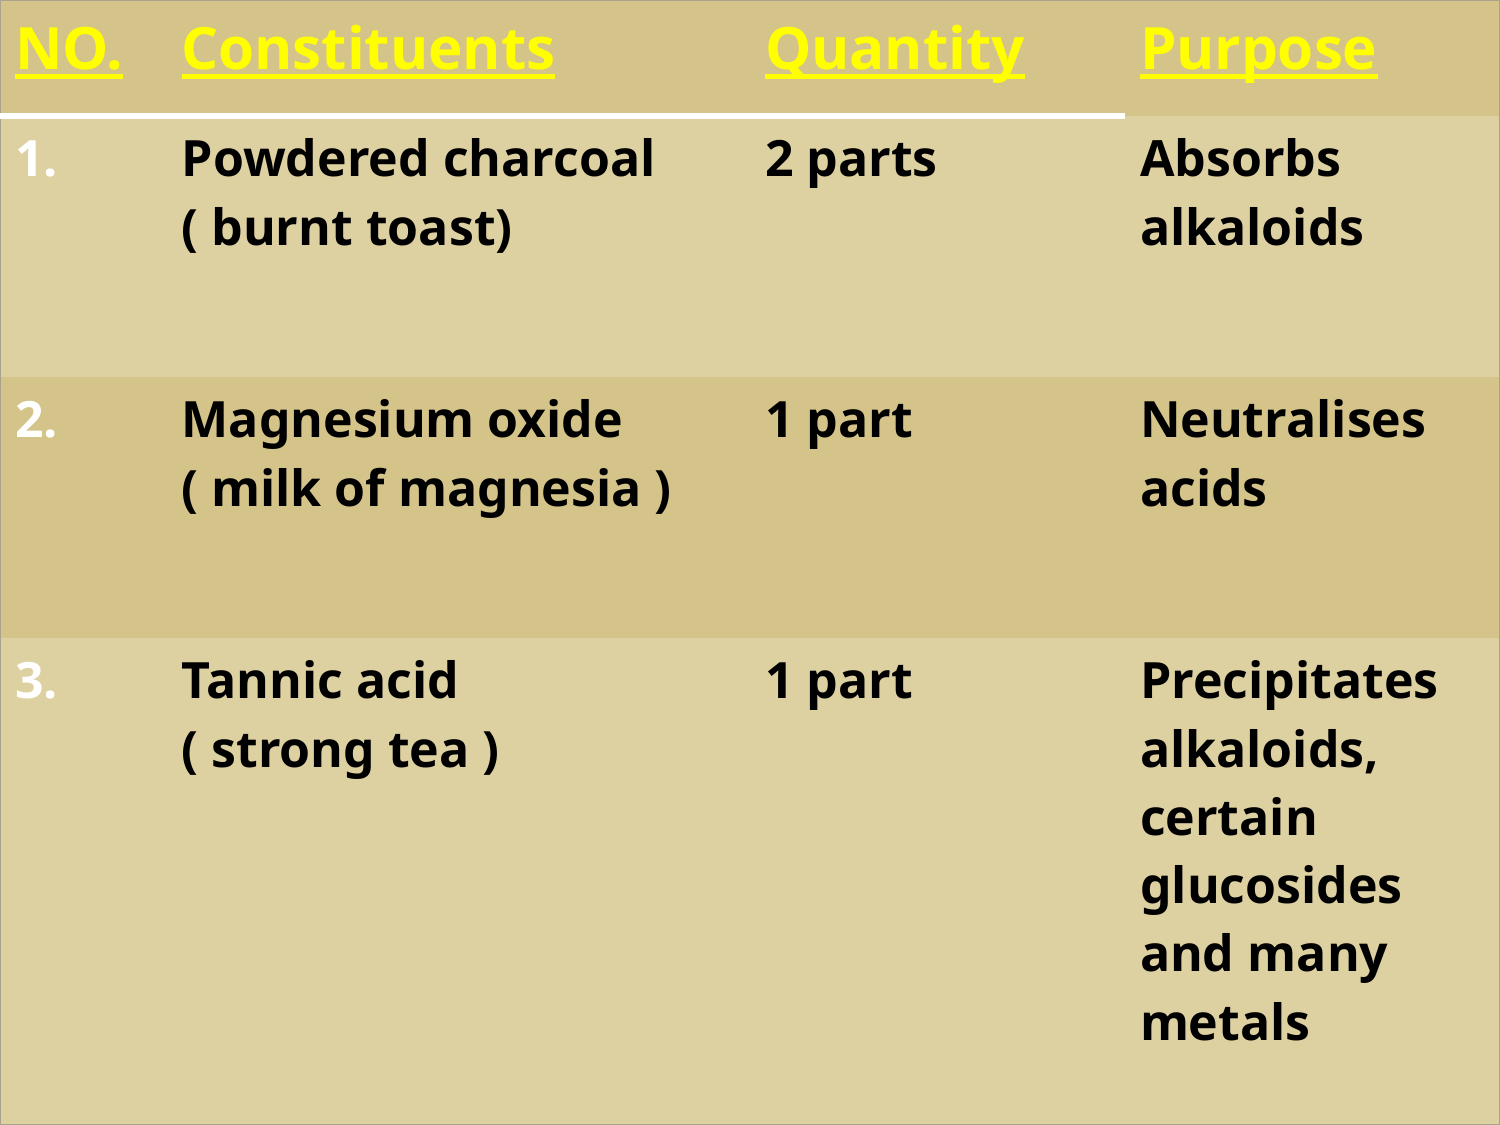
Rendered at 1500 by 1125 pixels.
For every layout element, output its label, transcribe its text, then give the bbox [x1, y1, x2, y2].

table_cell 1. [1, 119, 167, 377]
table_header NO. [1, 1, 167, 113]
table_cell 3. [1, 638, 167, 1124]
table_header Quantity [750, 1, 1125, 113]
table_cell 1 part [750, 638, 1125, 1124]
table_cell Absorbs alkaloids [1125, 116, 1499, 377]
table_cell Tannic acid ( strong tea ) [167, 638, 750, 1124]
table_cell 2 parts [750, 119, 1125, 377]
table_cell Powdered charcoal ( burnt toast) [167, 119, 750, 377]
table_cell Magnesium oxide ( milk of magnesia ) [167, 377, 750, 638]
table_cell 1 part [750, 377, 1125, 638]
table_cell 2. [1, 377, 167, 638]
table_header Constituents [167, 1, 750, 113]
table_cell Precipitates alkaloids, certain glucosides and many metals [1125, 638, 1499, 1124]
table_cell Neutralises acids [1125, 377, 1499, 638]
table_header Purpose [1125, 1, 1499, 116]
